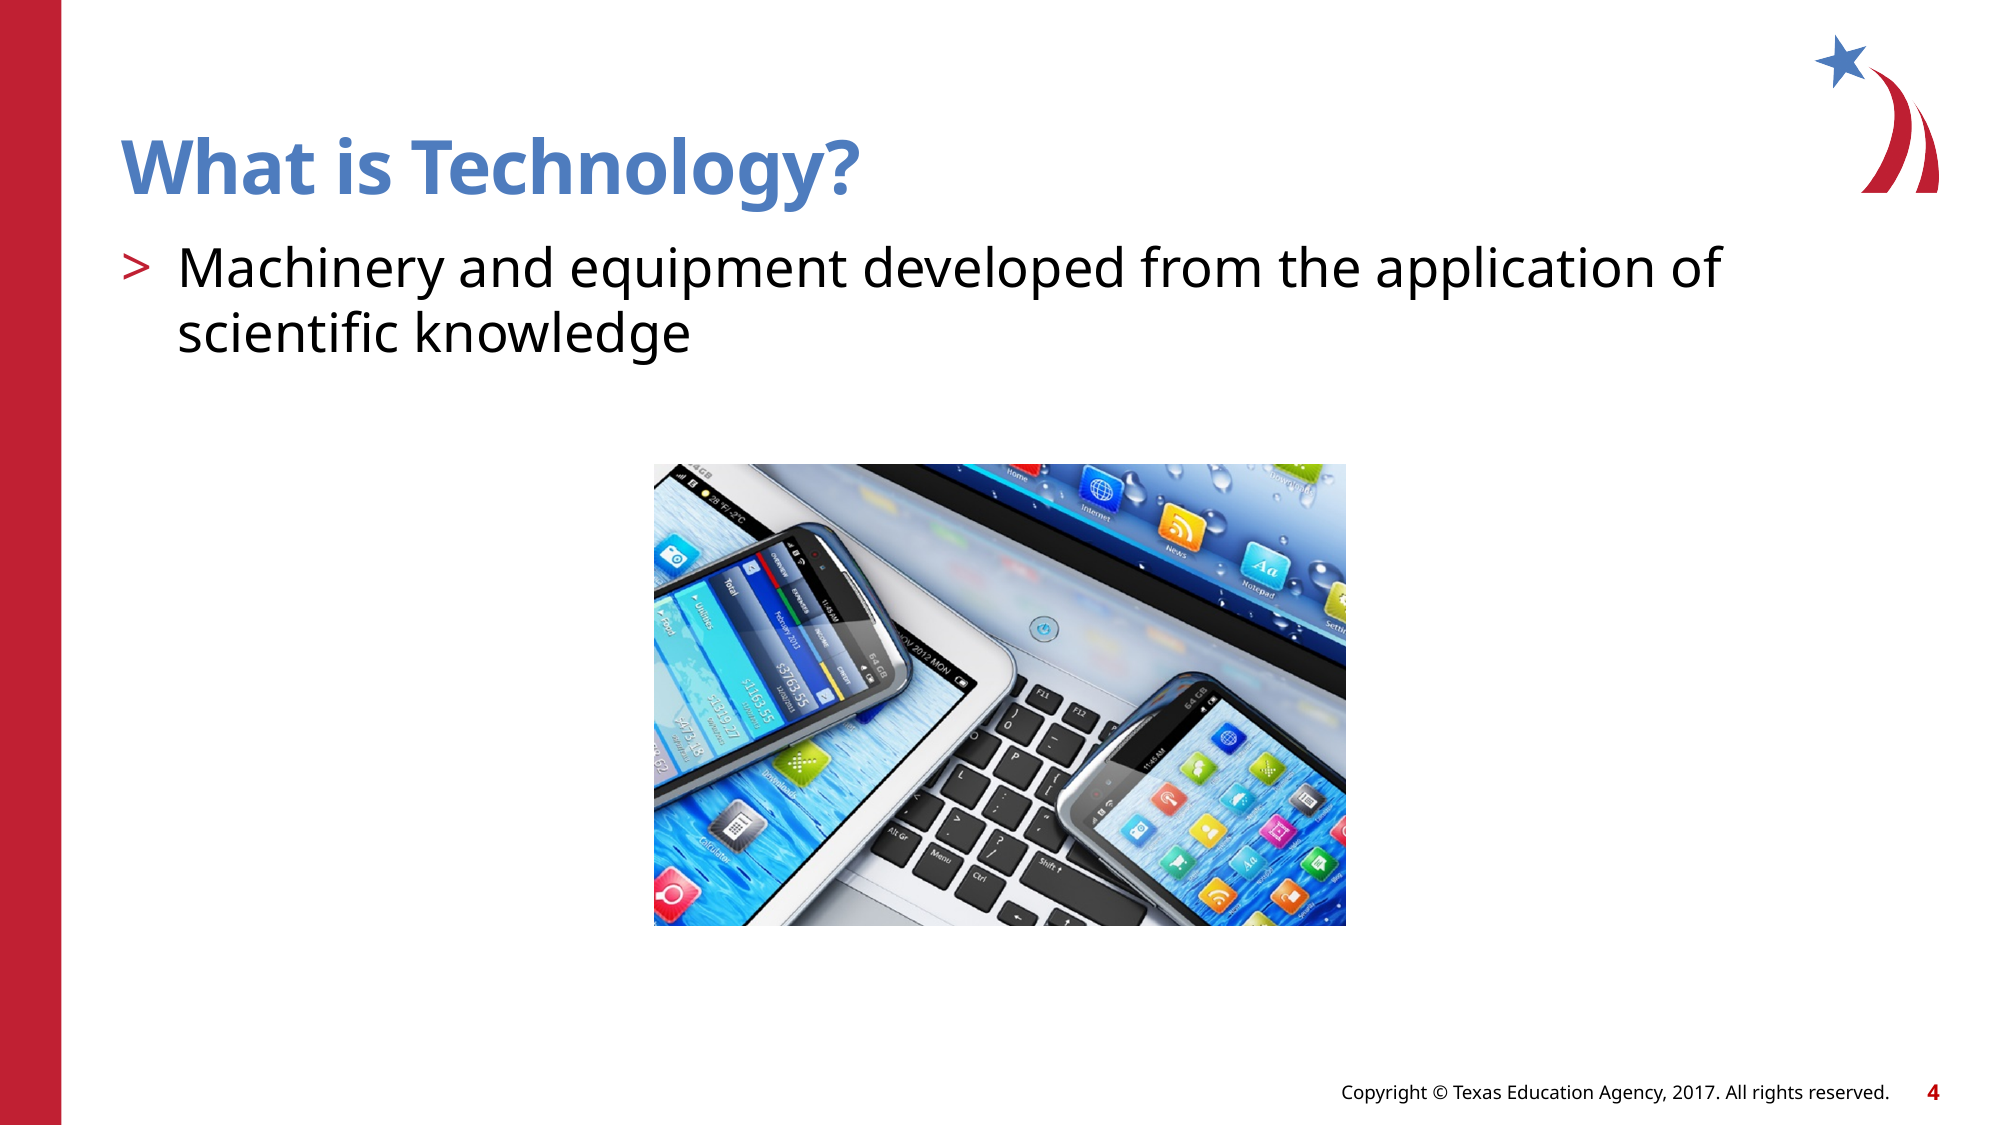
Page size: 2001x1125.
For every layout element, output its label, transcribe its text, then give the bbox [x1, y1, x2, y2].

picture [654, 464, 1346, 926]
title What is Technology? [121, 66, 1772, 211]
list Machinery and equipment developed from the application of scientific knowledge [121, 233, 1936, 1010]
picture [1814, 34, 1939, 193]
